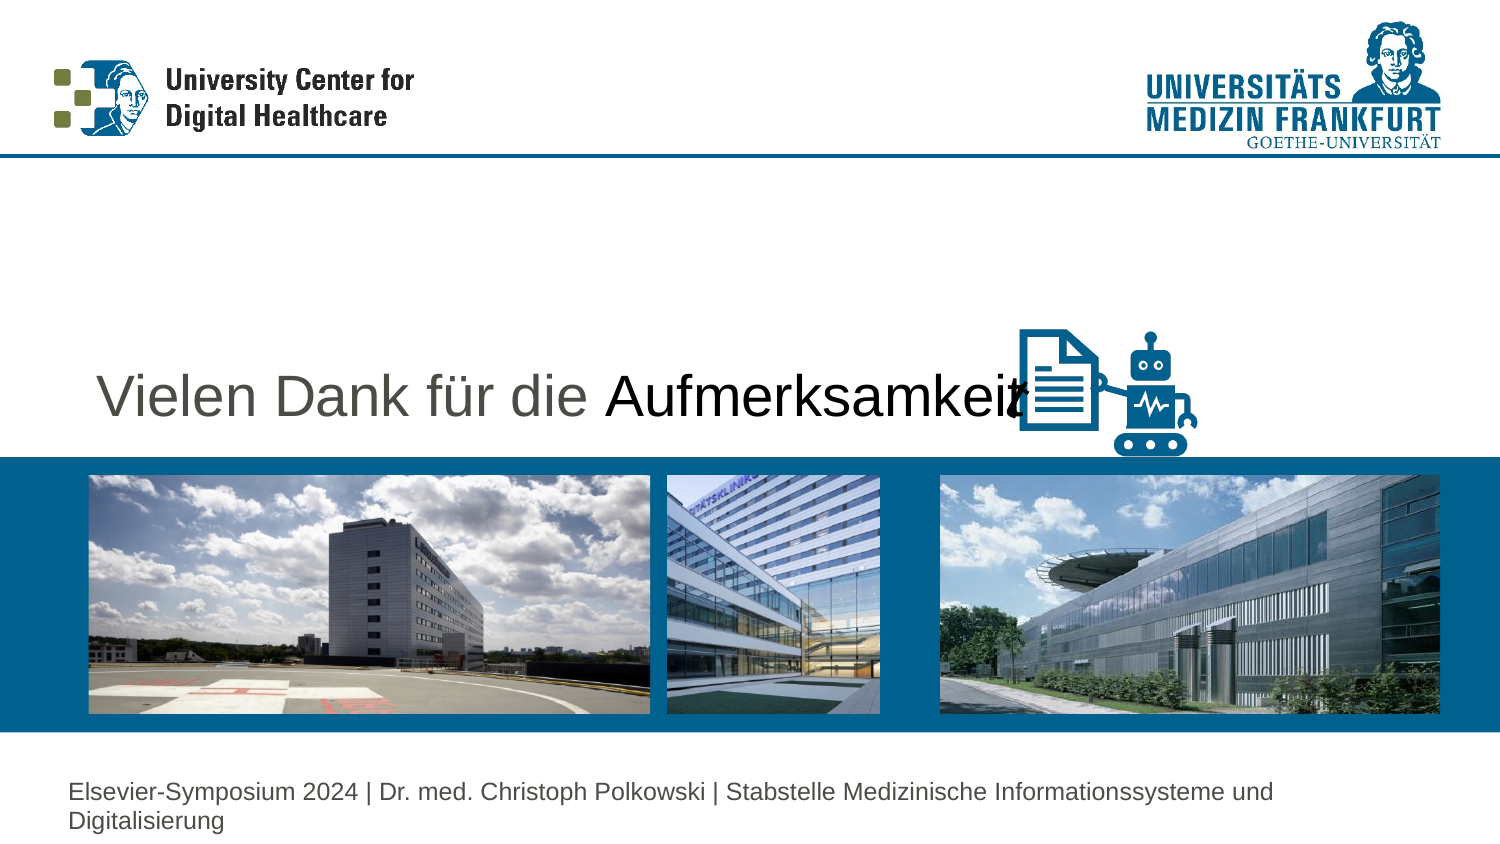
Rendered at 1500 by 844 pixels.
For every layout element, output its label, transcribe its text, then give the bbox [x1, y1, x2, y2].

picture [668, 484, 879, 713]
picture [89, 484, 650, 713]
picture [1145, 20, 1441, 149]
text_box t [979, 397, 992, 428]
footer Elsevier-Symposium 2024 | Dr. med. Christoph Polkowski | Stabstelle Medizinische Informationssysteme und Digitalisierung [53, 767, 1451, 812]
picture [941, 476, 1439, 713]
picture [1378, 27, 1411, 95]
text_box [997, 319, 1224, 470]
picture [52, 55, 414, 142]
title Vielen Dank für die Aufmerksamkeit [0, 301, 1199, 484]
